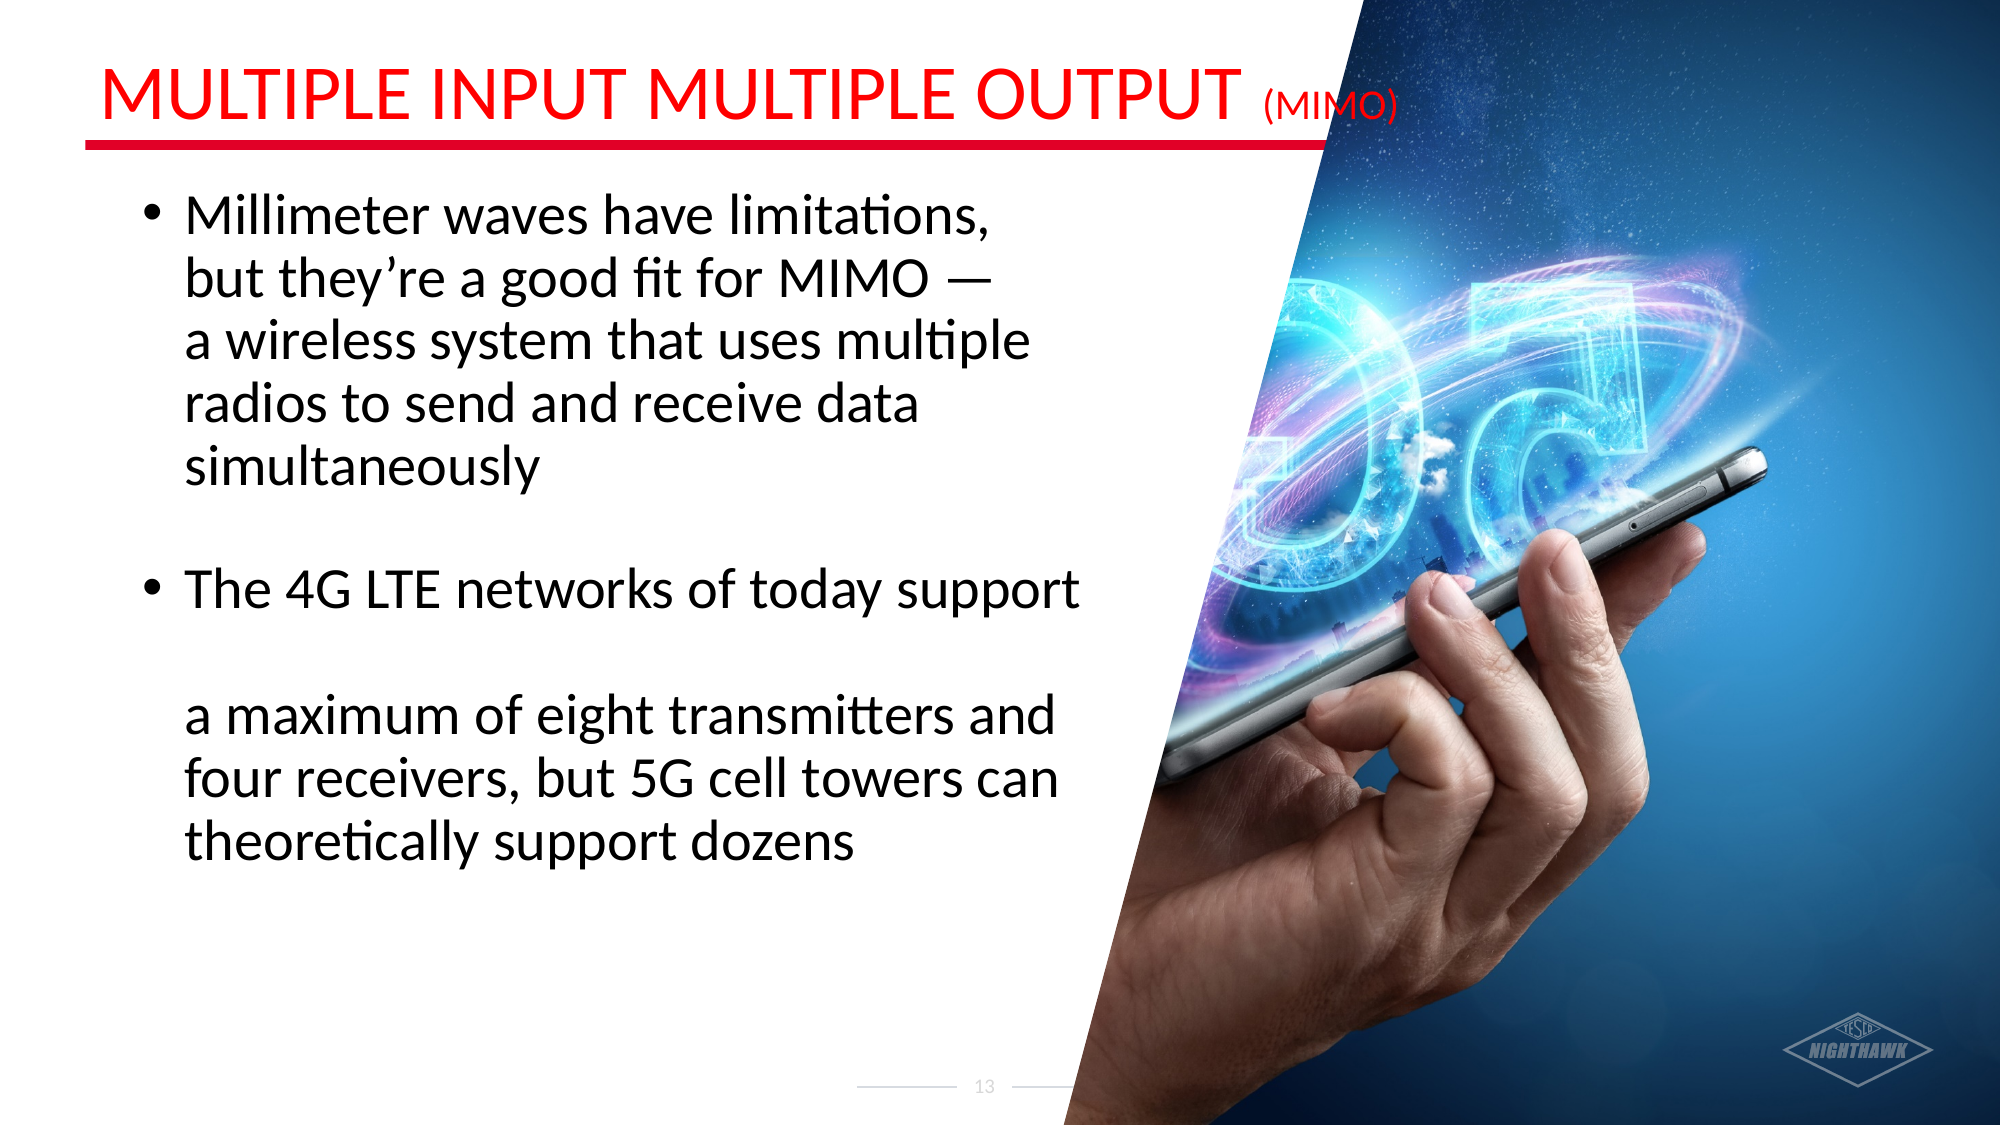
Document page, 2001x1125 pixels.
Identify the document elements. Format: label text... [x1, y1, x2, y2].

list Millimeter waves have limitations, but they’re a good fit for MIMO — a wireless system that uses multiple radios to send and receive data simultaneously The 4G LTE networks of today support a maximum of eight transmitters and four receivers, but 5G cell towers can theoretically support dozens [84, 176, 1100, 1045]
title Multiple Input Multiple Output (MIMO) [84, 43, 1611, 145]
picture [1063, 0, 2000, 1125]
text_box [84, 157, 1253, 259]
